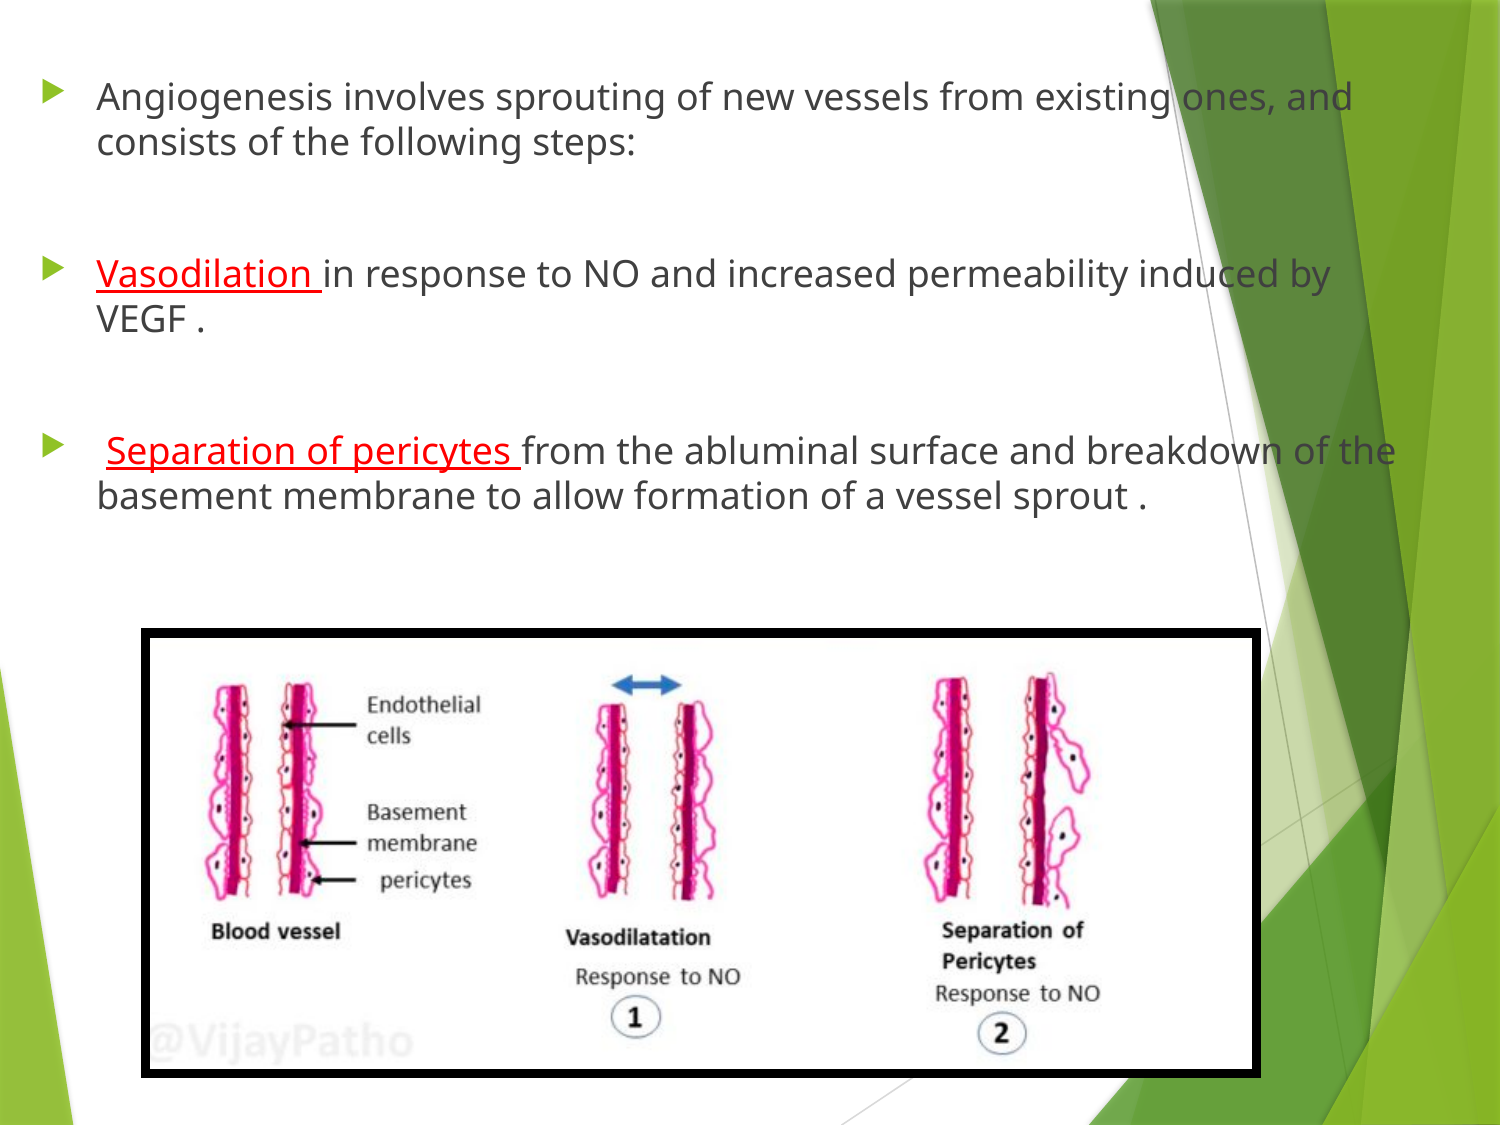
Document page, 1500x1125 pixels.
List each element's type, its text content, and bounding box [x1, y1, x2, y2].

list Angiogenesis involves sprouting of new vessels from existing ones, and consists of the following steps: Vasodilation in response to NO and increased permeability induced by VEGF . Separation of pericytes from the abluminal surface and breakdown of the basement membrane to allow formation of a vessel sprout . [24, 0, 1463, 1063]
picture [149, 636, 1253, 1070]
